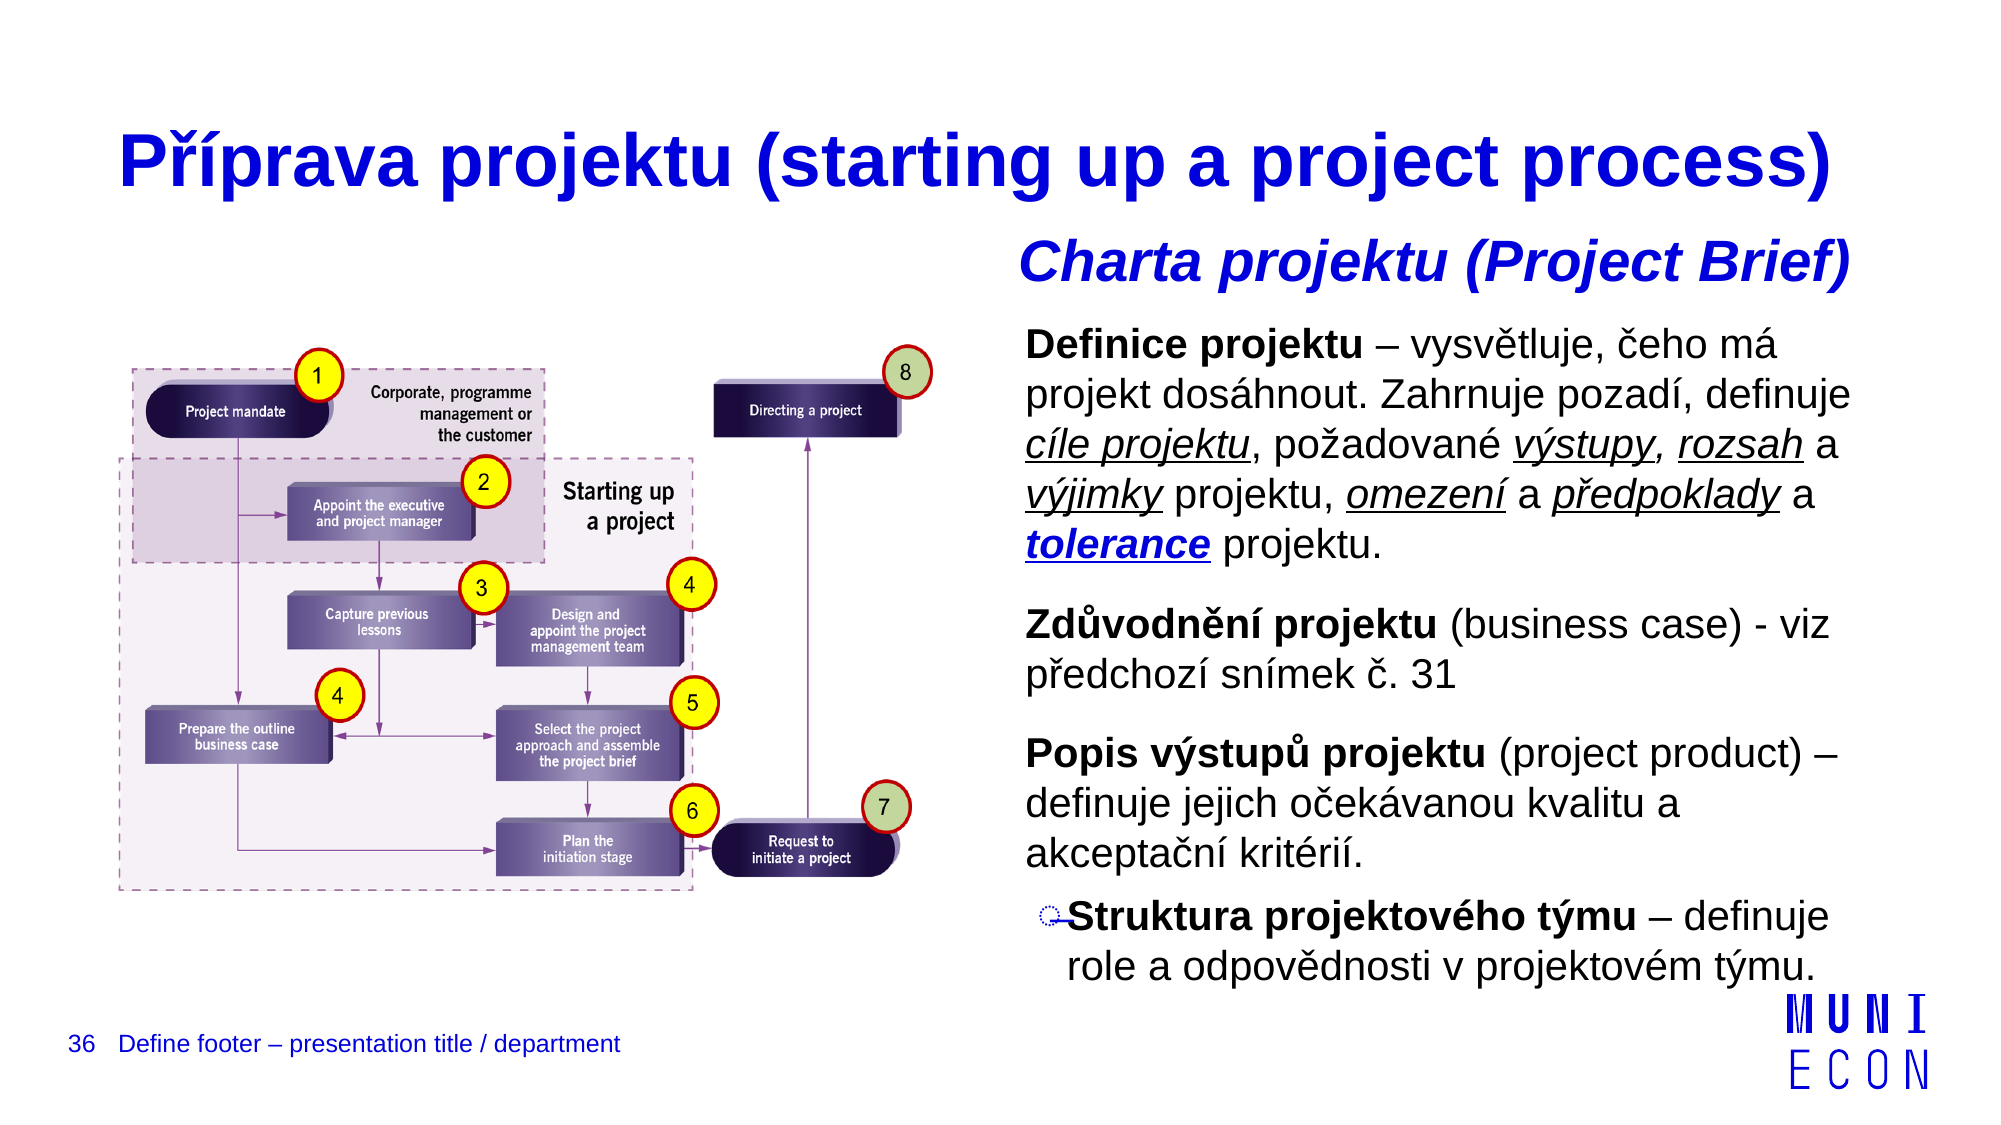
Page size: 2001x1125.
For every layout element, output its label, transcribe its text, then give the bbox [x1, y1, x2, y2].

title Příprava projektu (starting up a project process) [118, 118, 1883, 193]
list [117, 344, 933, 891]
list Charta projektu (Project Brief) [1018, 245, 1875, 290]
footer Define footer – presentation title / department [118, 1021, 1418, 1063]
slide_number 36 [67, 1021, 110, 1063]
list Definice projektu – vysvětluje, čeho má projekt dosáhnout. Zahrnuje pozadí, definuje cíle projektu, požadované výstupy, rozsah a výjimky projektu, omezení a předpoklady a tolerance projektu. Zdůvodnění projektu (business case) - viz předchozí snímek č. 31 Popis výstupů projektu (project product) – definuje jejich očekávanou kvalitu a akceptační kritérií. Struktura projektového týmu – definuje role a odpovědnosti v projektovém týmu. [1025, 317, 1882, 989]
